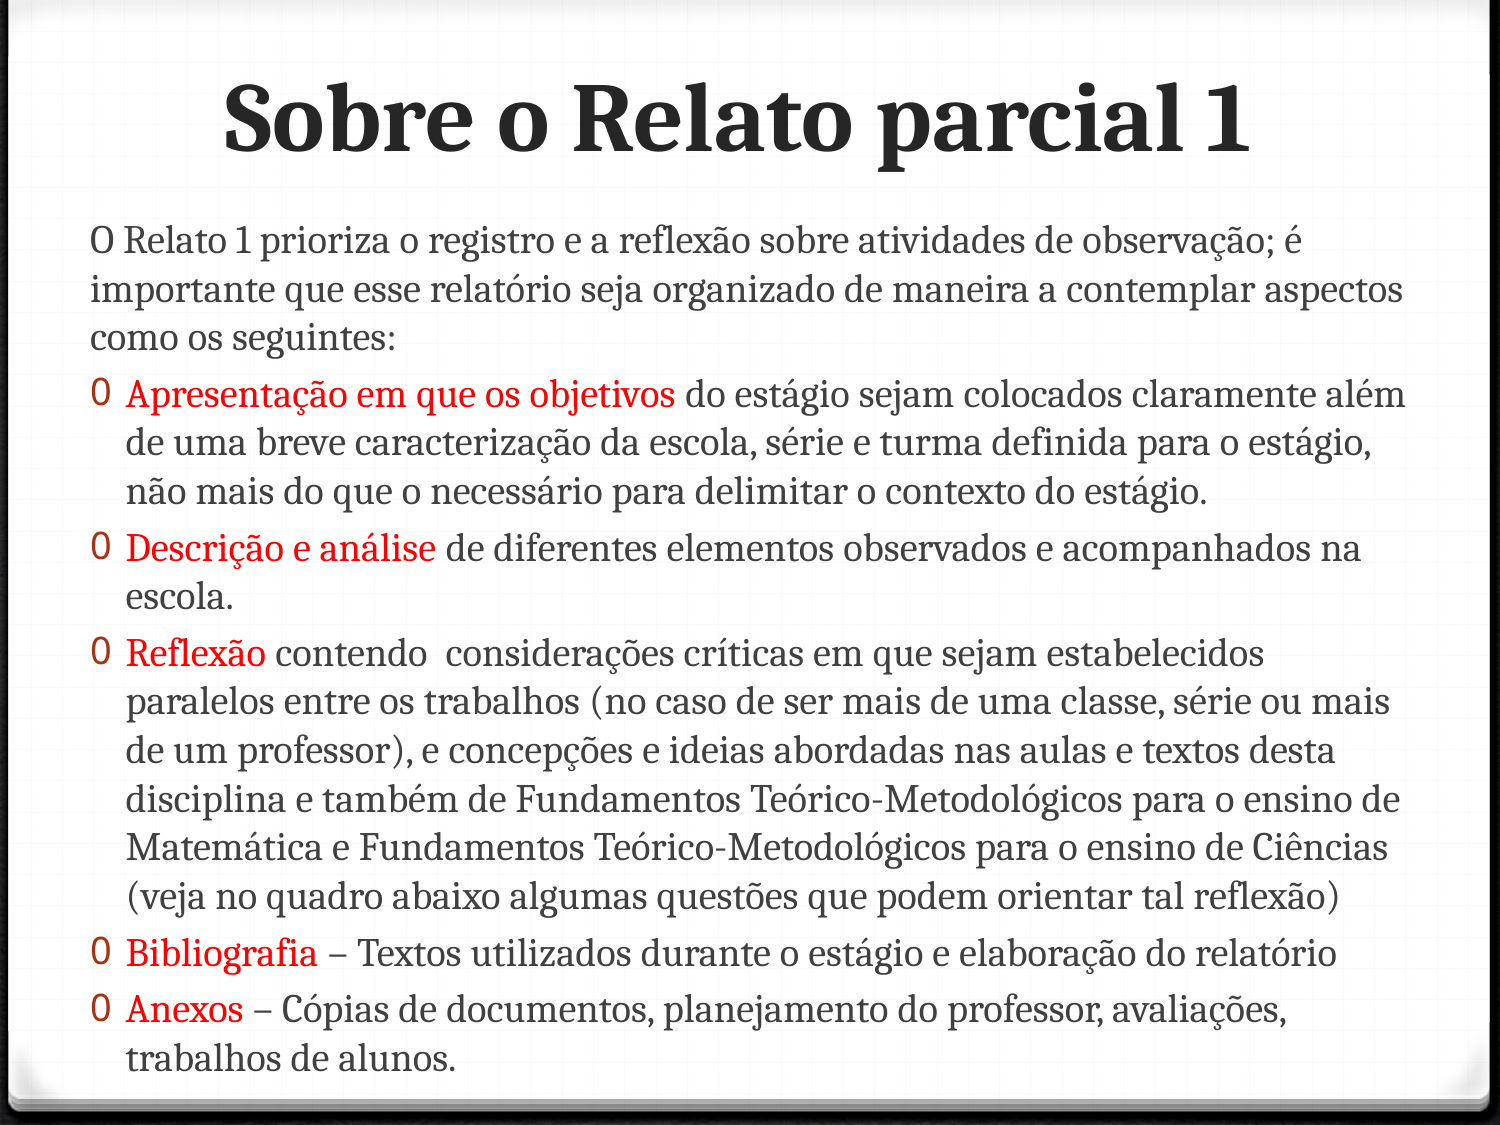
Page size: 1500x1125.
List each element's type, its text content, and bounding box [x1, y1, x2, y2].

picture [0, 0, 1500, 1125]
list O Relato 1 prioriza o registro e a reflexão sobre atividades de observação; é importante que esse relatório seja organizado de maneira a contemplar aspectos como os seguintes: Apresentação em que os objetivos do estágio sejam colocados claramente além de uma breve caracterização da escola, série e turma definida para o estágio, não mais do que o necessário para delimitar o contexto do estágio. Descrição e análise de diferentes elementos observados e acompanhados na escola. Reflexão contendo considerações críticas em que sejam estabelecidos paralelos entre os trabalhos (no caso de ser mais de uma classe, série ou mais de um professor), e concepções e ideias abordadas nas aulas e textos desta disciplina e também de Fundamentos Teórico-Metodológicos para o ensino de Matemática e Fundamentos Teórico-Metodológicos para o ensino de Ciências (veja no quadro abaixo algumas questões que podem orientar tal reflexão) Bibliografia – Textos utilizados durante o estágio e elaboração do relatório Anexos – Cópias de documentos, planejamento do professor, avaliações, trabalhos de alunos. [75, 205, 1425, 1104]
title Sobre o Relato parcial 1 [75, 45, 1425, 179]
